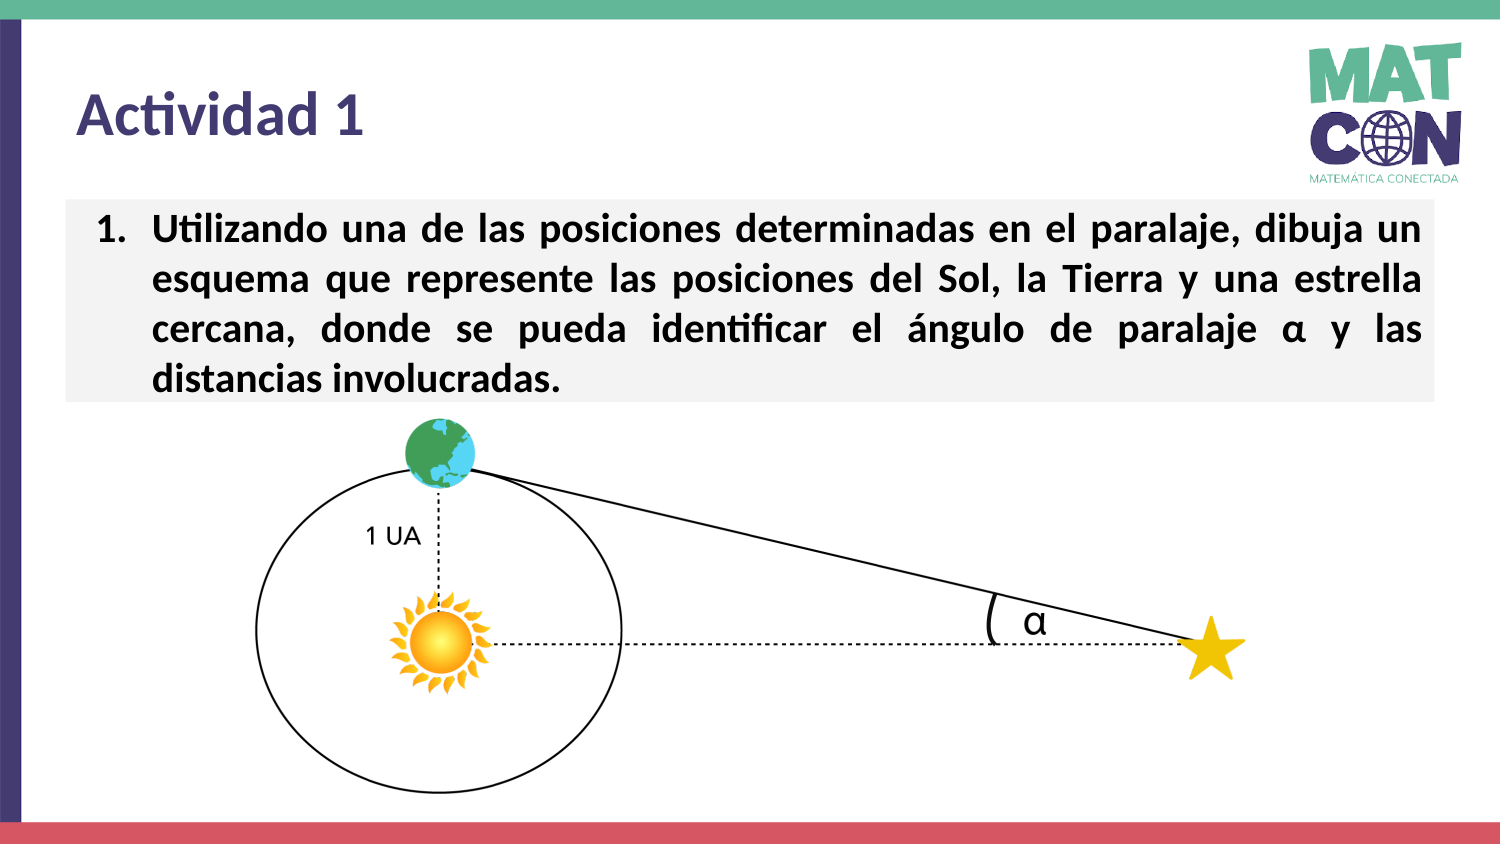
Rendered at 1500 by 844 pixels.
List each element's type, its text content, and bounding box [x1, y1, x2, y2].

text_box Utilizando una de las posiciones determinadas en el paralaje, dibuja un esquema que represente las posiciones del Sol, la Tierra y una estrella cercana, donde se pueda identificar el ángulo de paralaje α y las distancias involucradas. [65, 199, 1435, 402]
text_box Actividad 1 [65, 67, 1071, 154]
picture [0, 0, 1500, 844]
